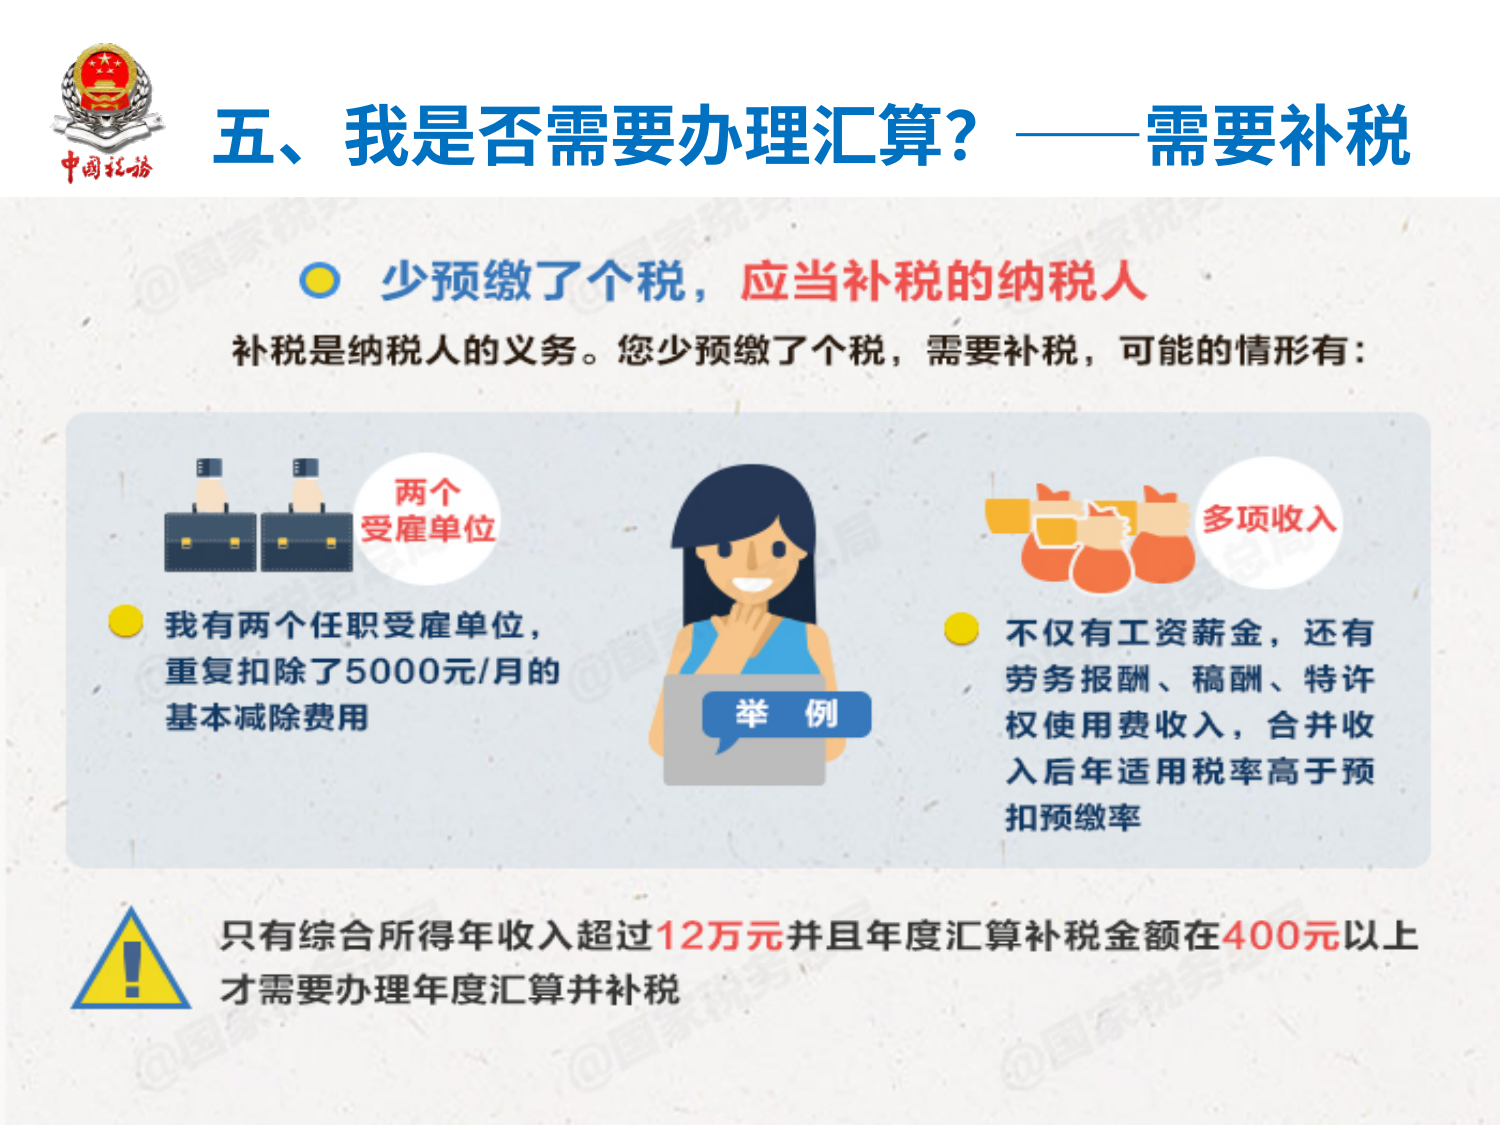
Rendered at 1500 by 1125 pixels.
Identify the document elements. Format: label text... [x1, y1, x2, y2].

picture [0, 197, 1500, 1125]
picture [22, 33, 188, 194]
text_box 五、我是否需要办理汇算？——需要补税 [195, 67, 1440, 161]
